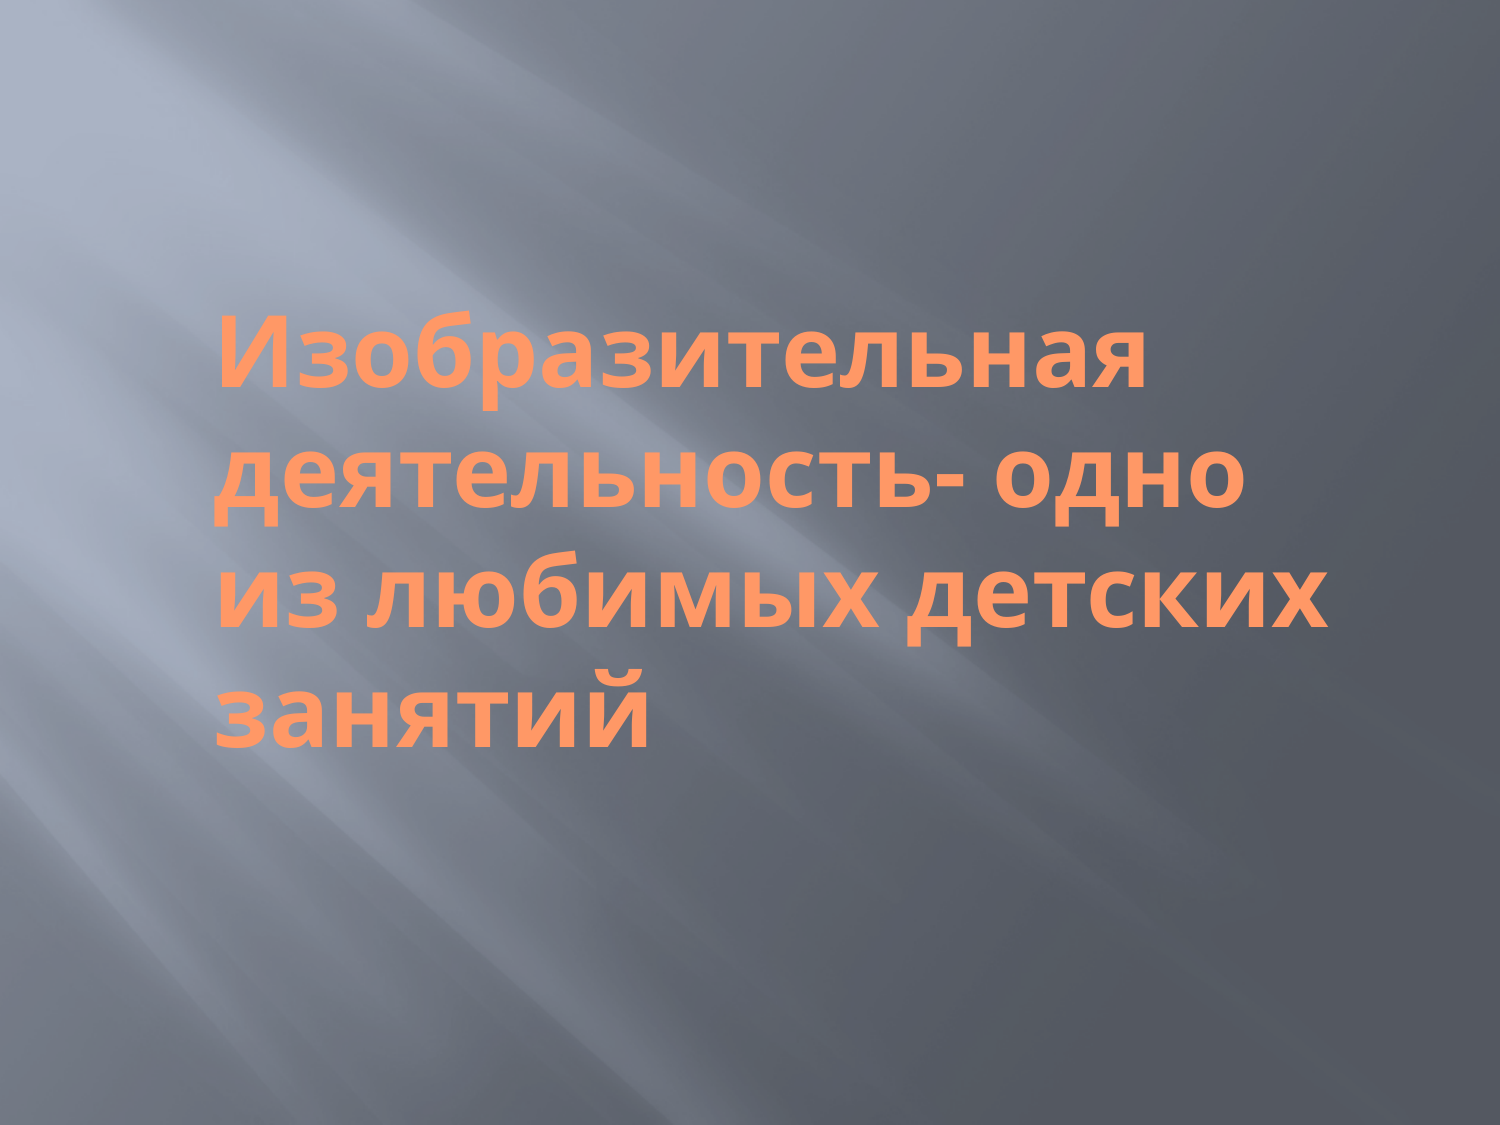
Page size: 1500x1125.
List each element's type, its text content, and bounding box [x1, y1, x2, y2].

title Изобразительная деятельность- одно из любимых детских занятий [199, 257, 1362, 768]
